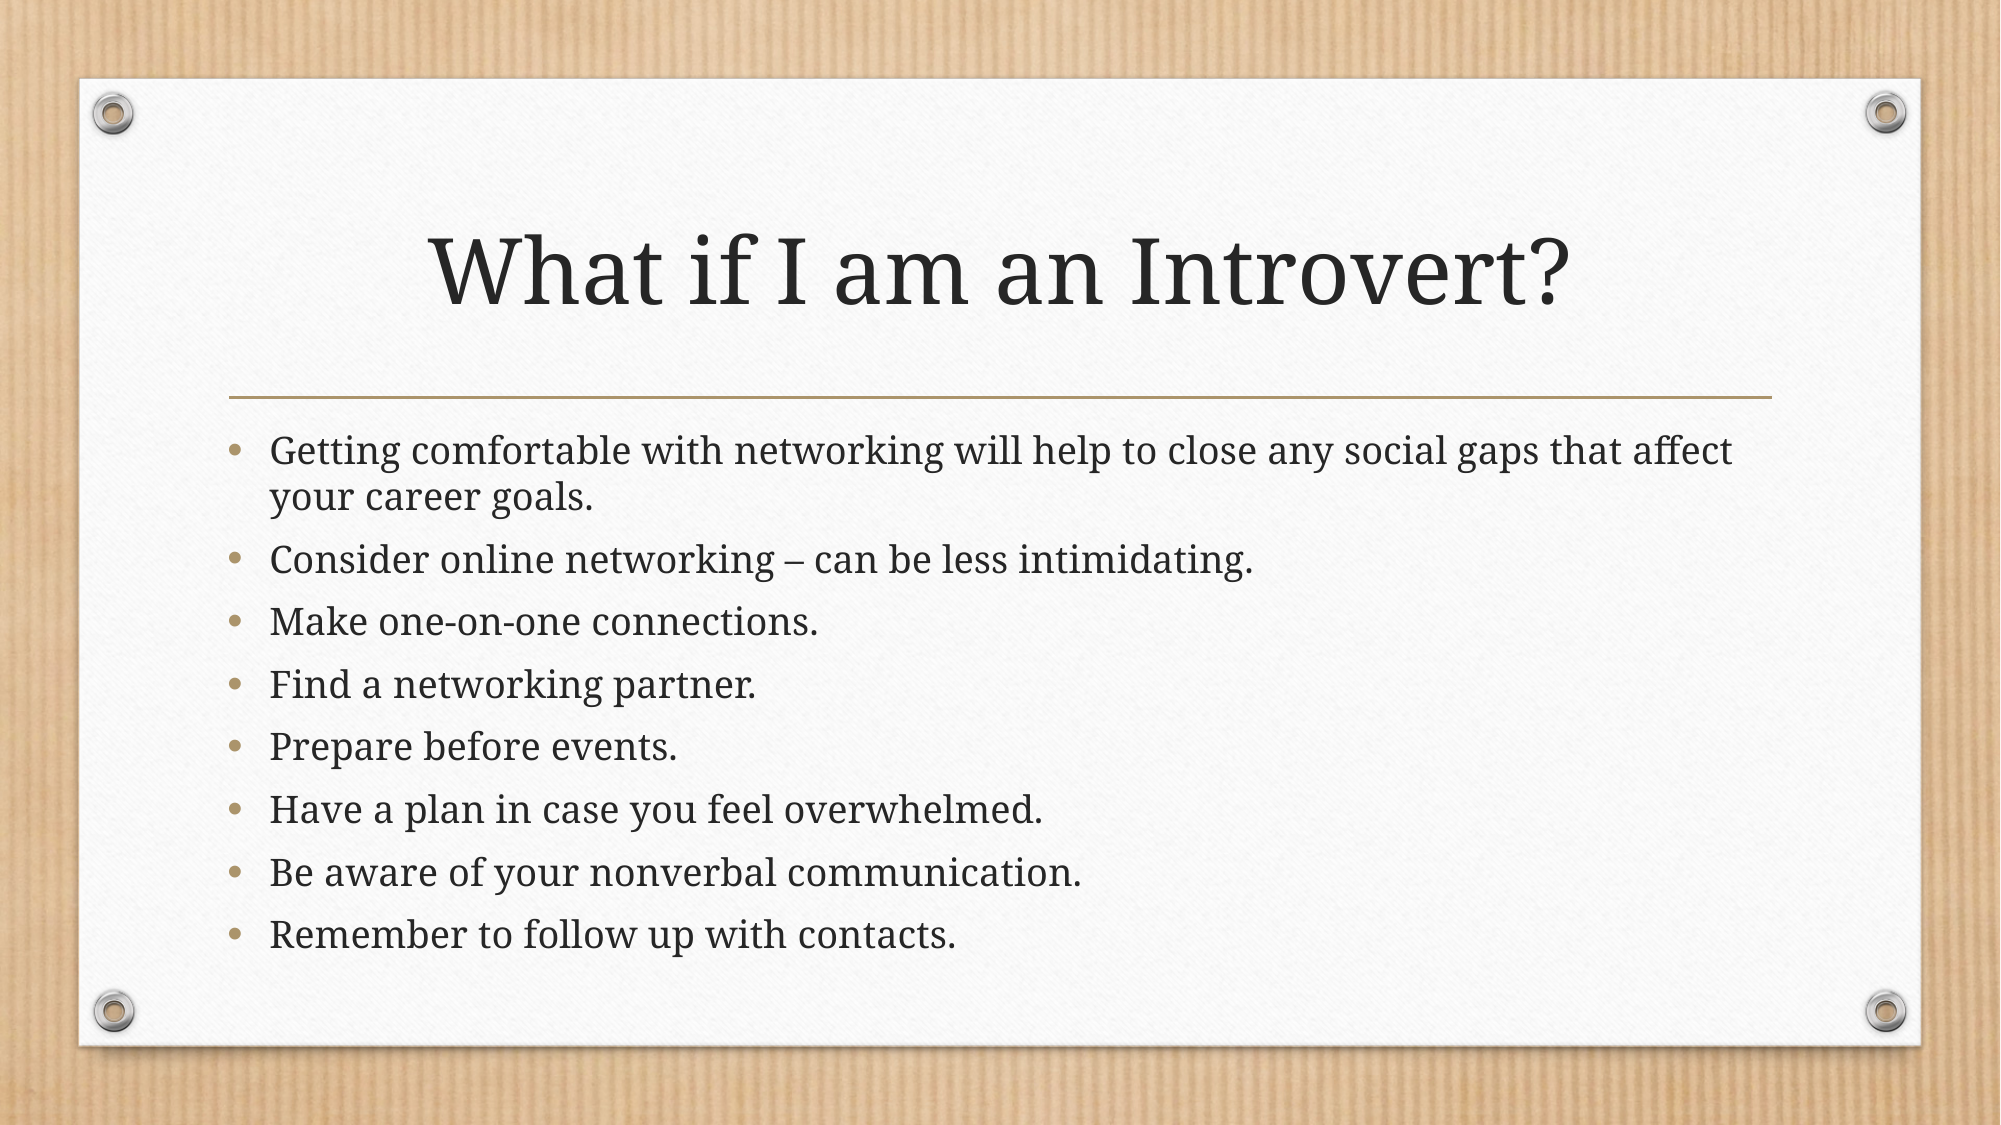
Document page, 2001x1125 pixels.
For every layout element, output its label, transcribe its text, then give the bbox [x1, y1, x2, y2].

list Getting comfortable with networking will help to close any social gaps that affect your career goals. Consider online networking – can be less intimidating. Make one-on-one connections. Find a networking partner. Prepare before events. Have a plan in case you feel overwhelmed. Be aware of your nonverbal communication. Remember to follow up with contacts. [212, 419, 1788, 964]
picture [0, 0, 2001, 1125]
title What if I am an Introvert? [212, 161, 1788, 375]
